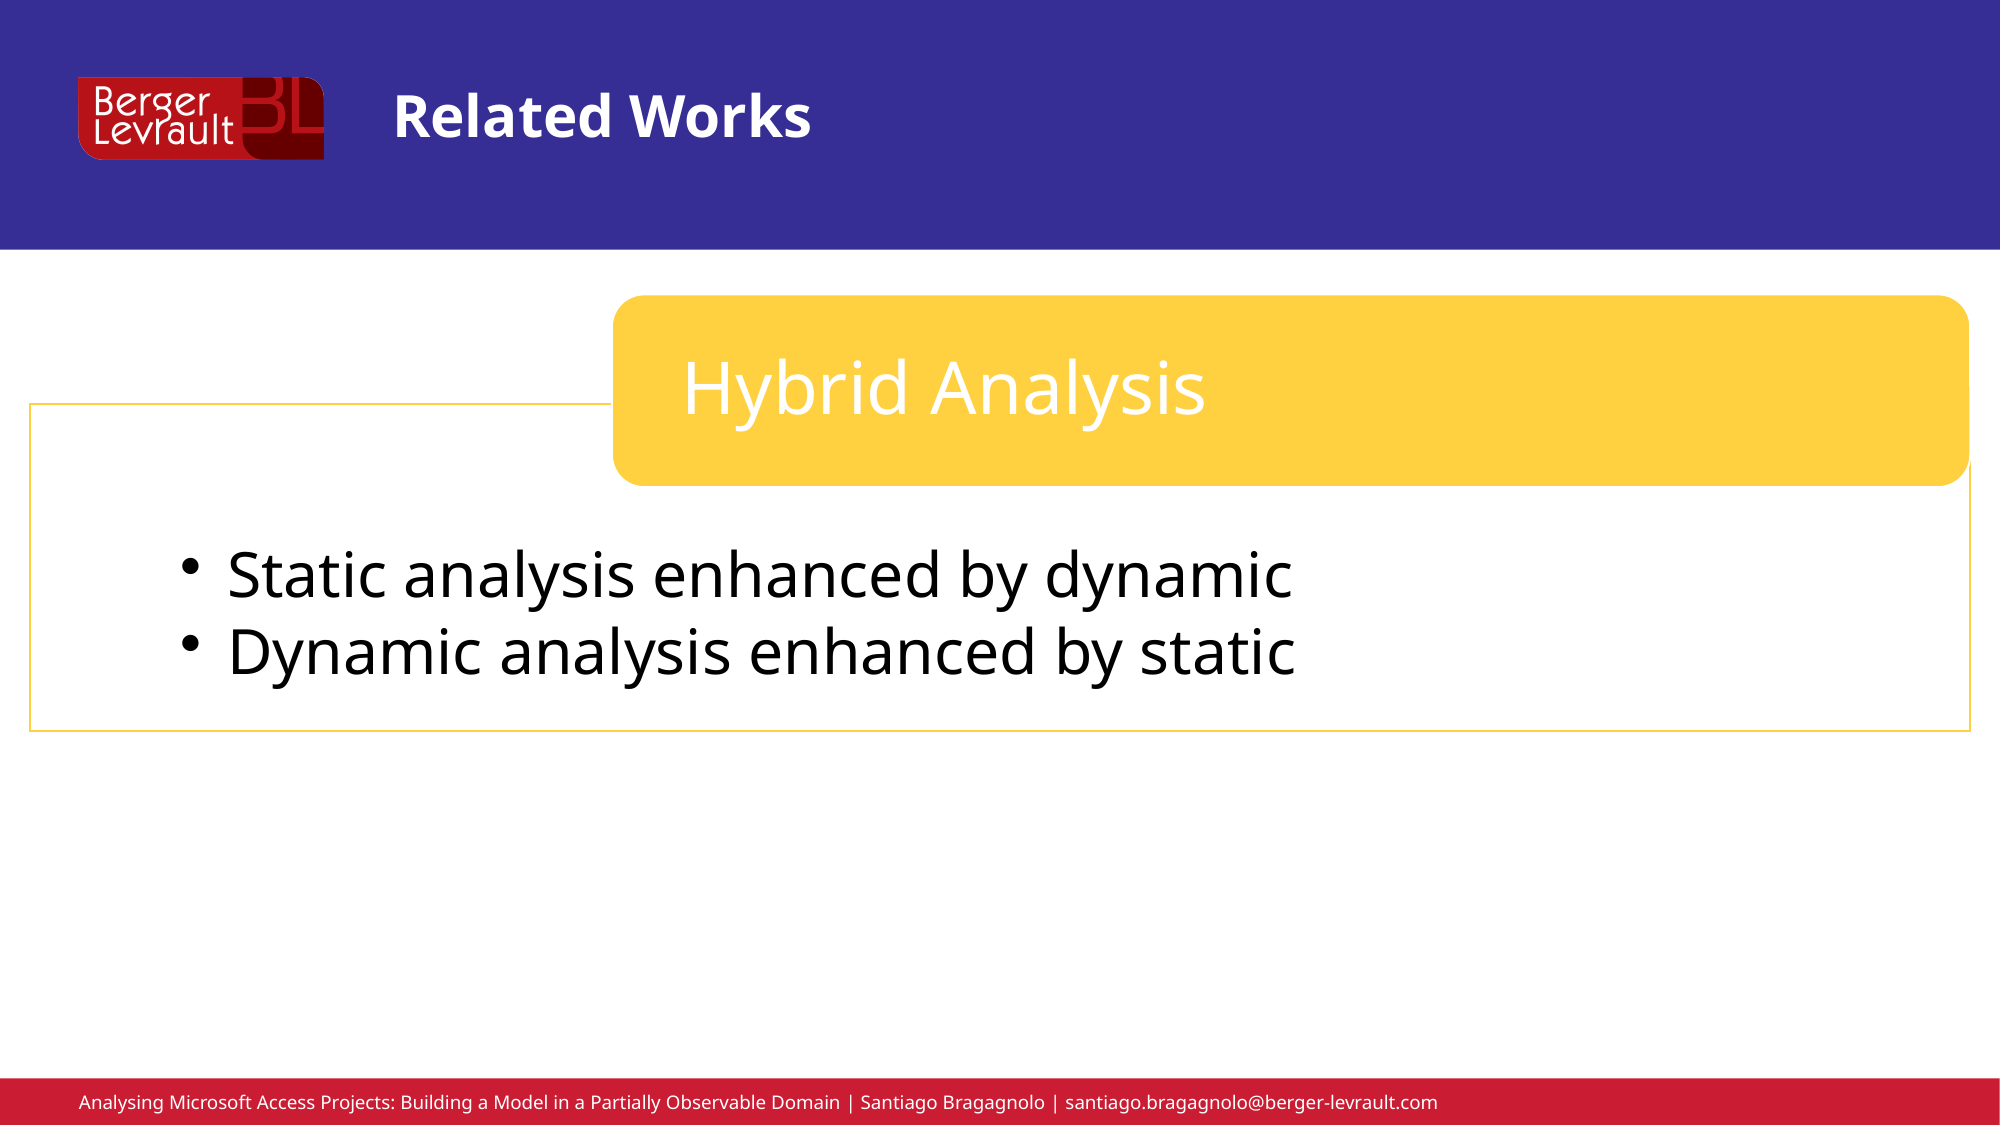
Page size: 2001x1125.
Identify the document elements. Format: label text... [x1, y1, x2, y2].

footer Analysing Microsoft Access Projects: Building a Model in a Partially Observable Domain | Santiago Bragagnolo | santiago.bragagnolo@berger-levrault.com [78, 1078, 1808, 1125]
picture [78, 77, 324, 157]
title Related Works [377, 79, 1906, 157]
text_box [29, 157, 1971, 940]
